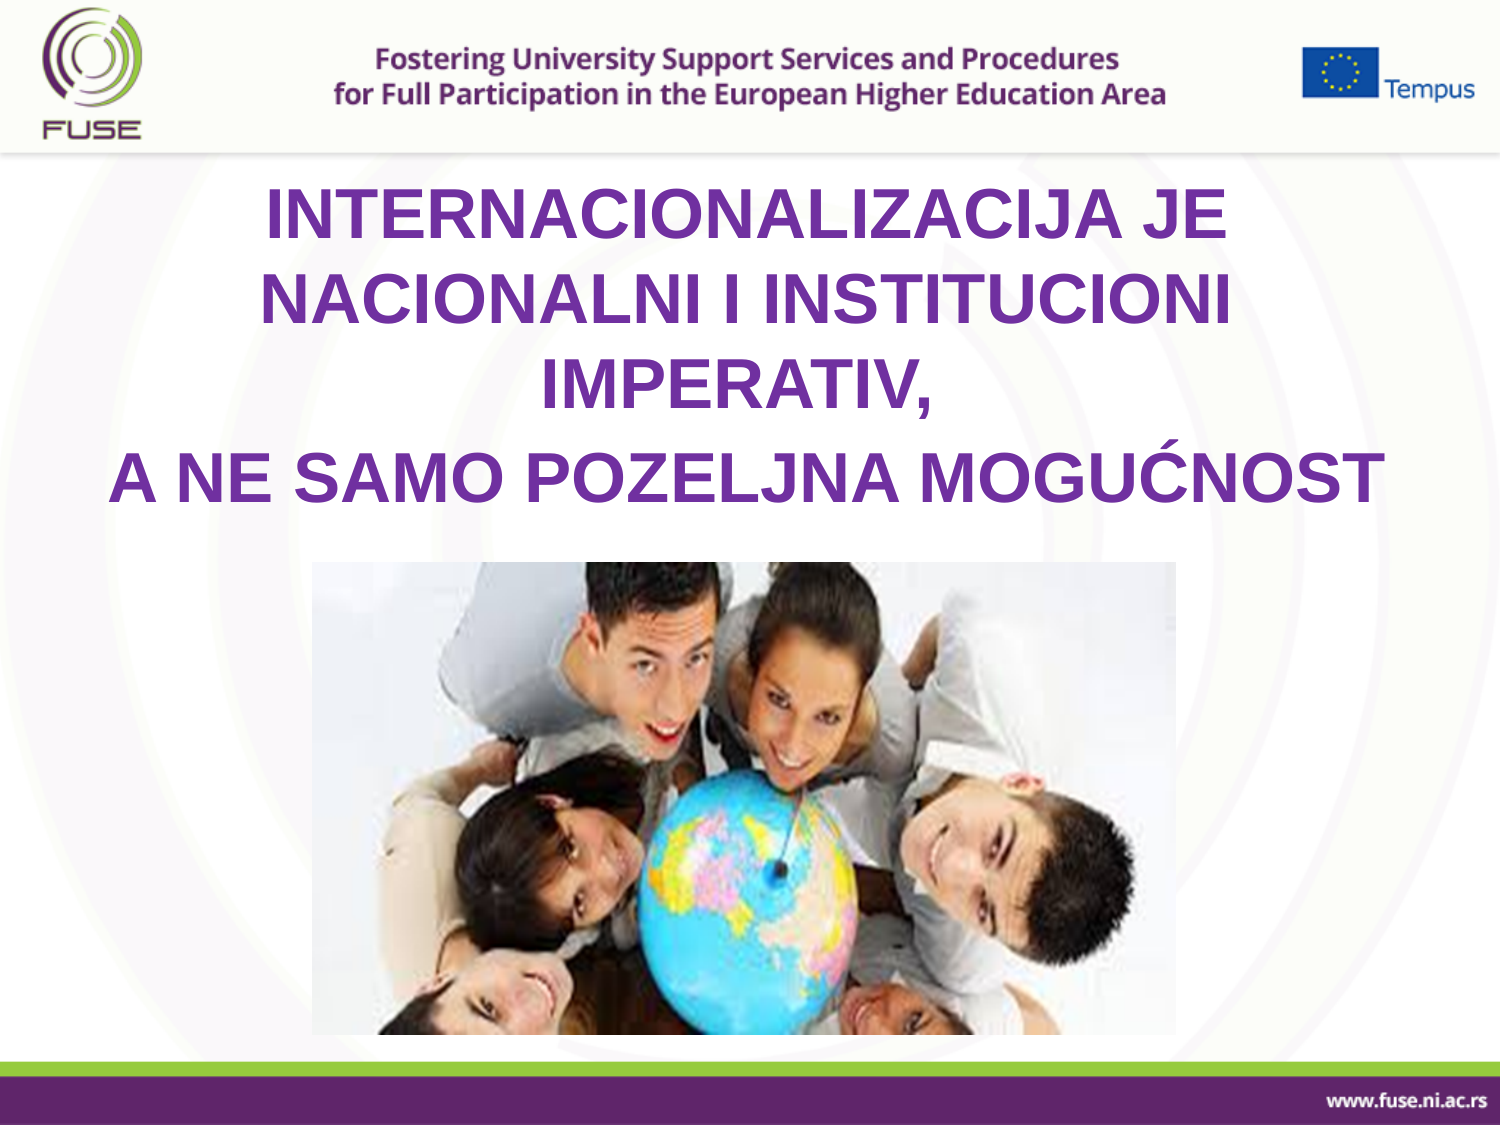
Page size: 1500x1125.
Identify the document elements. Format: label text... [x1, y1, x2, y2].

picture [0, 0, 1500, 1125]
text_box INTERNACIONALIZACIJA JE NACIONALNI I INSTITUCIONI IMPERATIV, A NE SAMO POZELJNA MOGUĆNOST [29, 160, 1447, 524]
